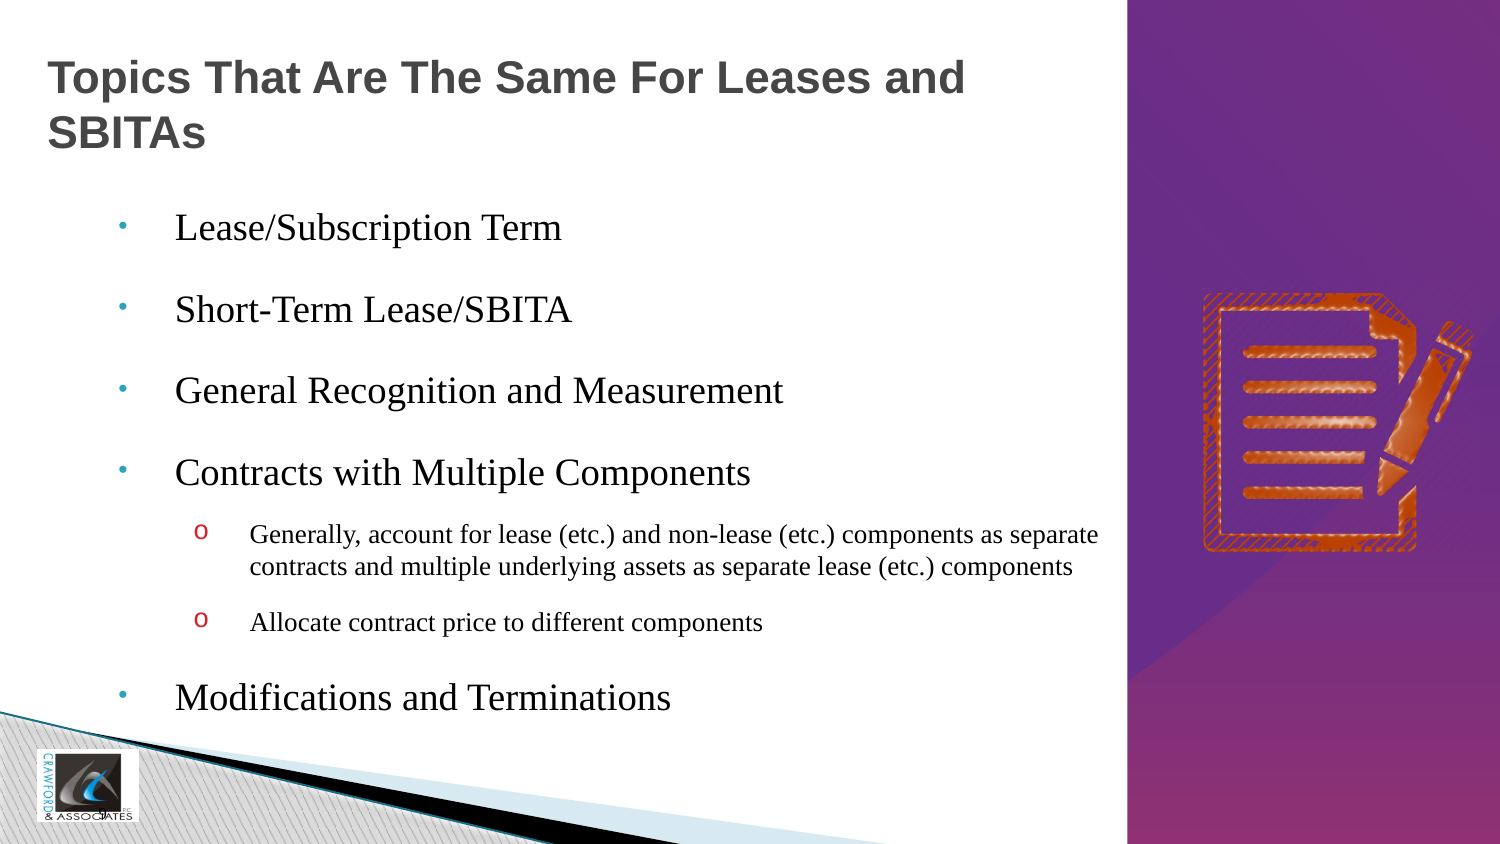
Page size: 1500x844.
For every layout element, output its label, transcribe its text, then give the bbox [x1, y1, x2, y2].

picture [37, 749, 139, 822]
text_box 9 [83, 795, 152, 841]
list Lease/Subscription Term Short-Term Lease/SBITA General Recognition and Measurement Contracts with Multiple Components Generally, account for lease (etc.) and non-lease (etc.) components as separate contracts and multiple underlying assets as separate lease (etc.) components Allocate contract price to different components Modifications and Terminations [118, 202, 1116, 752]
picture [1127, 0, 1500, 844]
title Topics That Are The Same For Leases and SBITAs [47, 60, 1096, 158]
